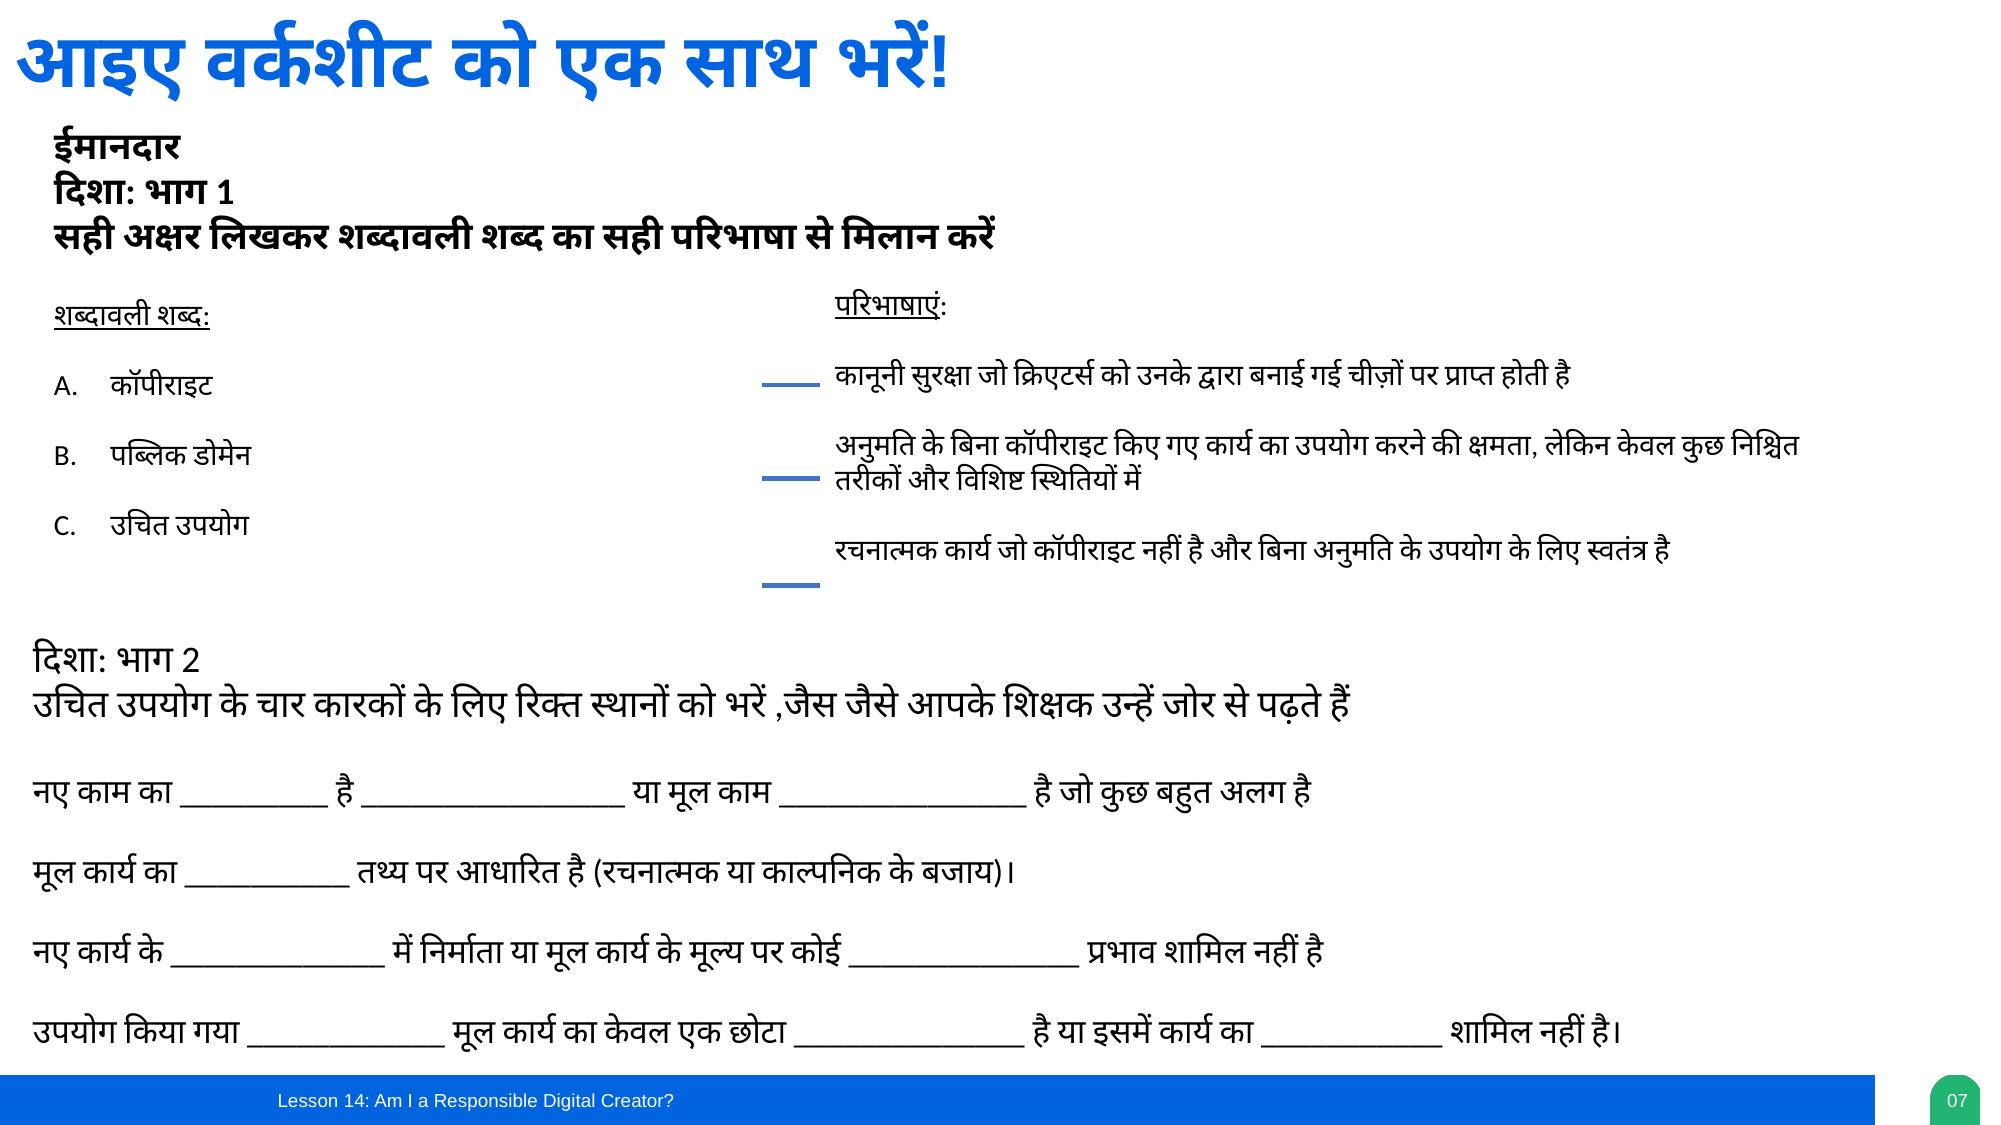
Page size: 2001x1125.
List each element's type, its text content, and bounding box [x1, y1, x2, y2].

text_box आइए वर्कशीट को एक साथ भरें! [0, 4, 1380, 97]
slide_number 0‹#› [1903, 1077, 1984, 1123]
text_box दिशा: भाग 2 उचित उपयोग के चार कारकों के लिए रिक्त स्थानों को भरें ,जैस जैसे आपके शिक्षक उन्हें जोर से पढ़ते हैं नए काम का _________ है ________________ या मूल काम _______________ है जो कुछ बहुत अलग है मूल कार्य का __________ तथ्य पर आधारित है (रचनात्मक या काल्पनिक के बजाय)। नए कार्य के _____________ में निर्माता या मूल कार्य के मूल्य पर कोई ______________ प्रभाव शामिल नहीं है उपयोग किया गया ____________ मूल कार्य का केवल एक छोटा ______________ है या इसमें कार्य का ___________ शामिल नहीं है। [17, 627, 2000, 1058]
footer Lesson 14: Am I a Responsible Digital Creator? [262, 1077, 938, 1123]
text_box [38, 114, 1950, 613]
